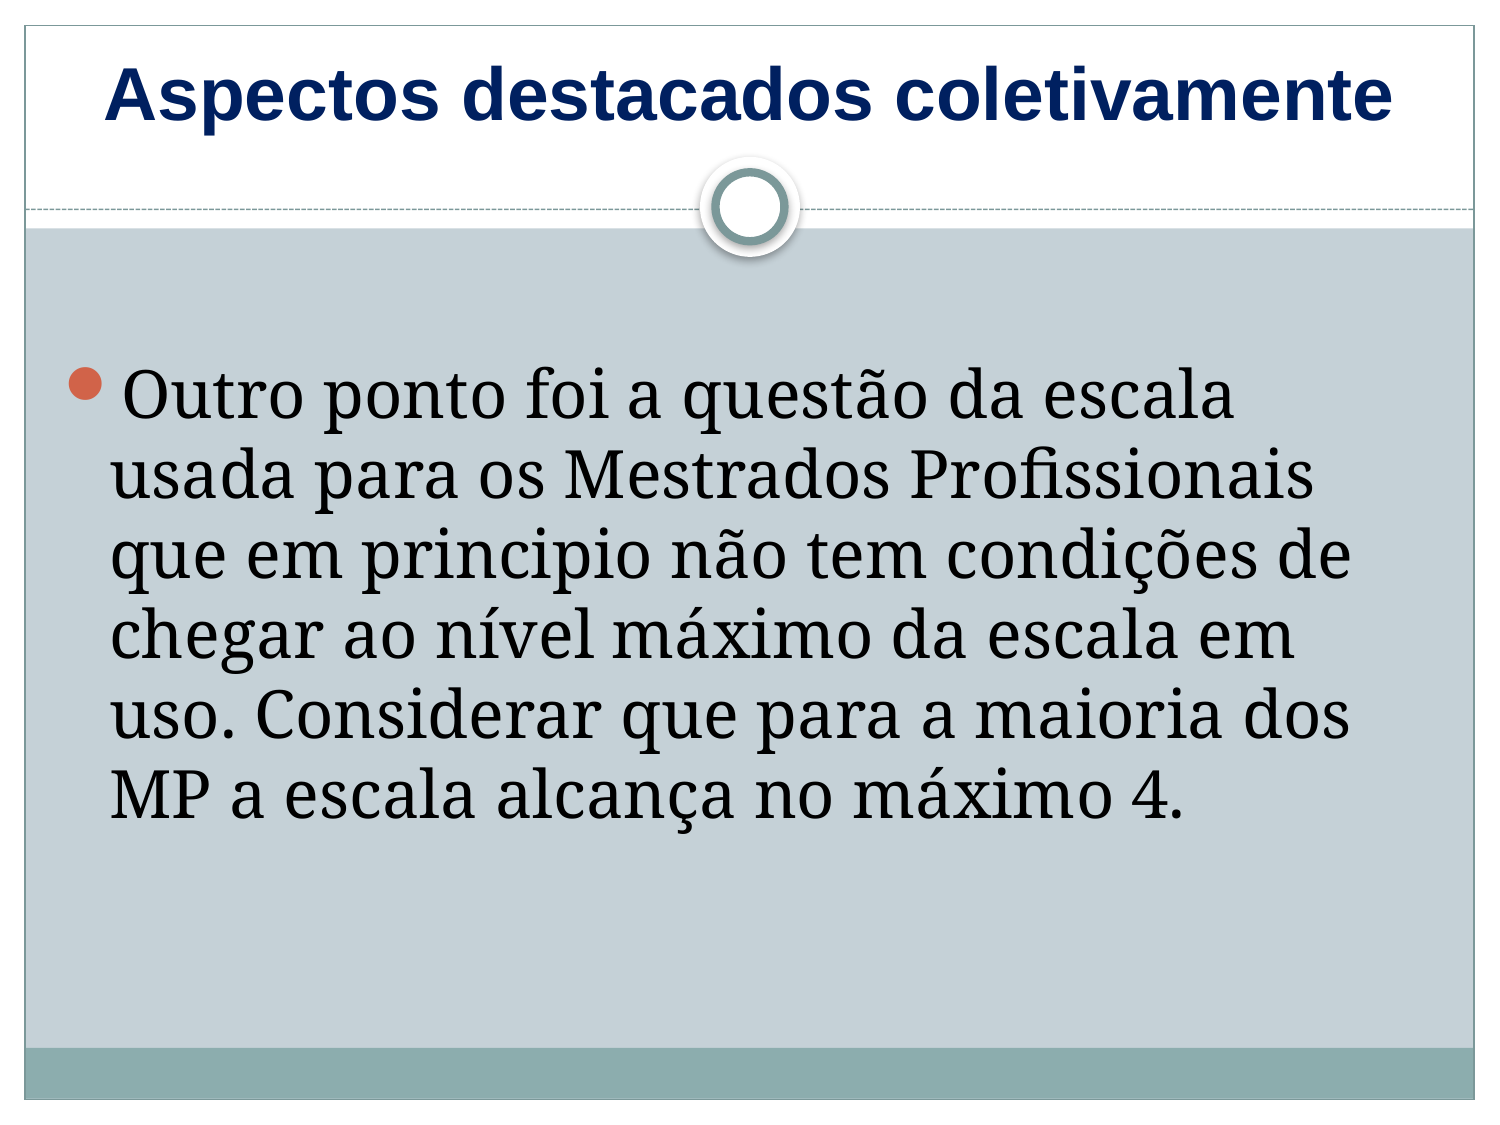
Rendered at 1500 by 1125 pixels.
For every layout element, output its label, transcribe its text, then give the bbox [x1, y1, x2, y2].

list Outro ponto foi a questão da escala usada para os Mestrados Profissionais que em principio não tem condições de chegar ao nível máximo da escala em uso. Considerar que para a maioria dos MP a escala alcança no máximo 4. [49, 344, 1445, 1094]
title Aspectos destacados coletivamente [49, 18, 1450, 143]
